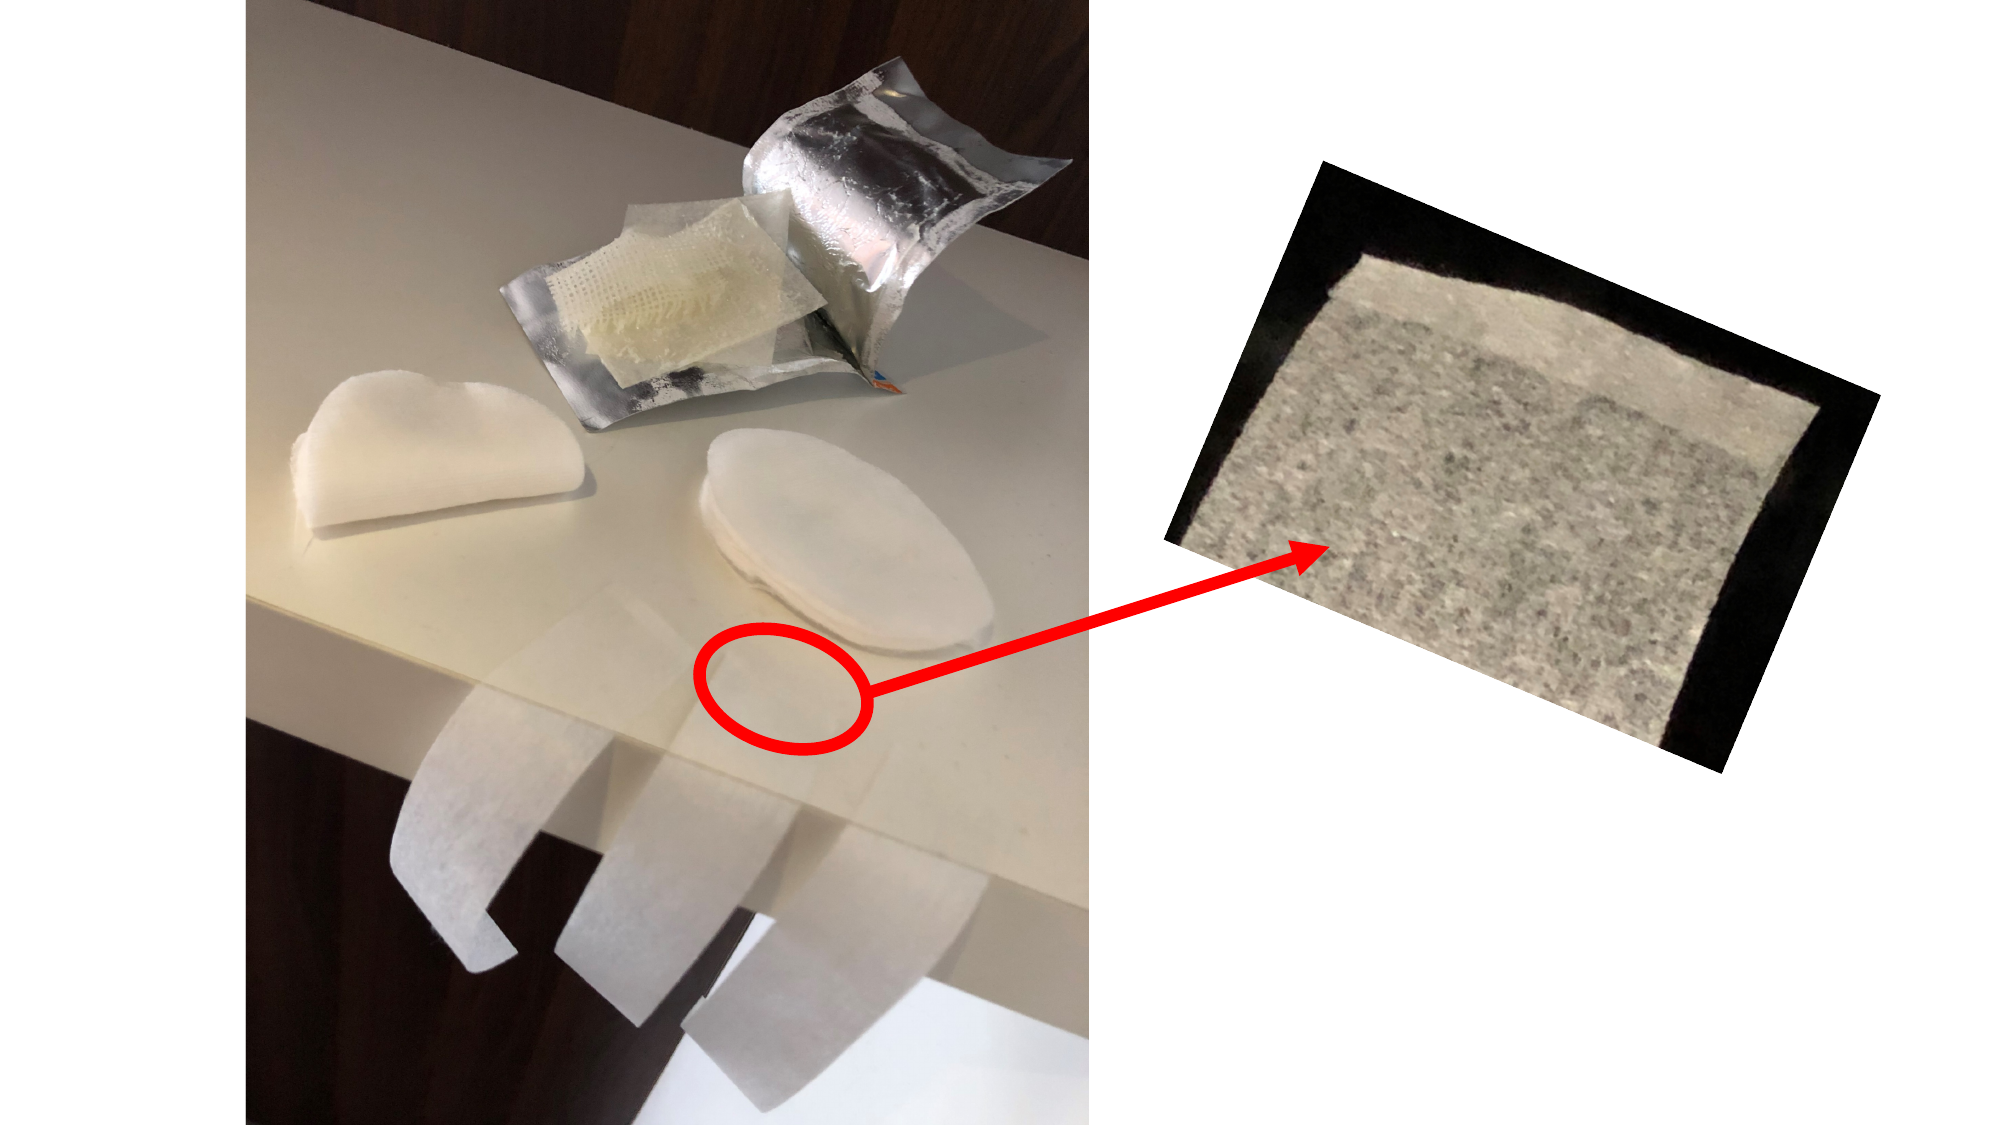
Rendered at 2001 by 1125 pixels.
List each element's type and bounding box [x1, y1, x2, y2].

text_box [865, 546, 1330, 694]
picture [104, 1, 1881, 1124]
